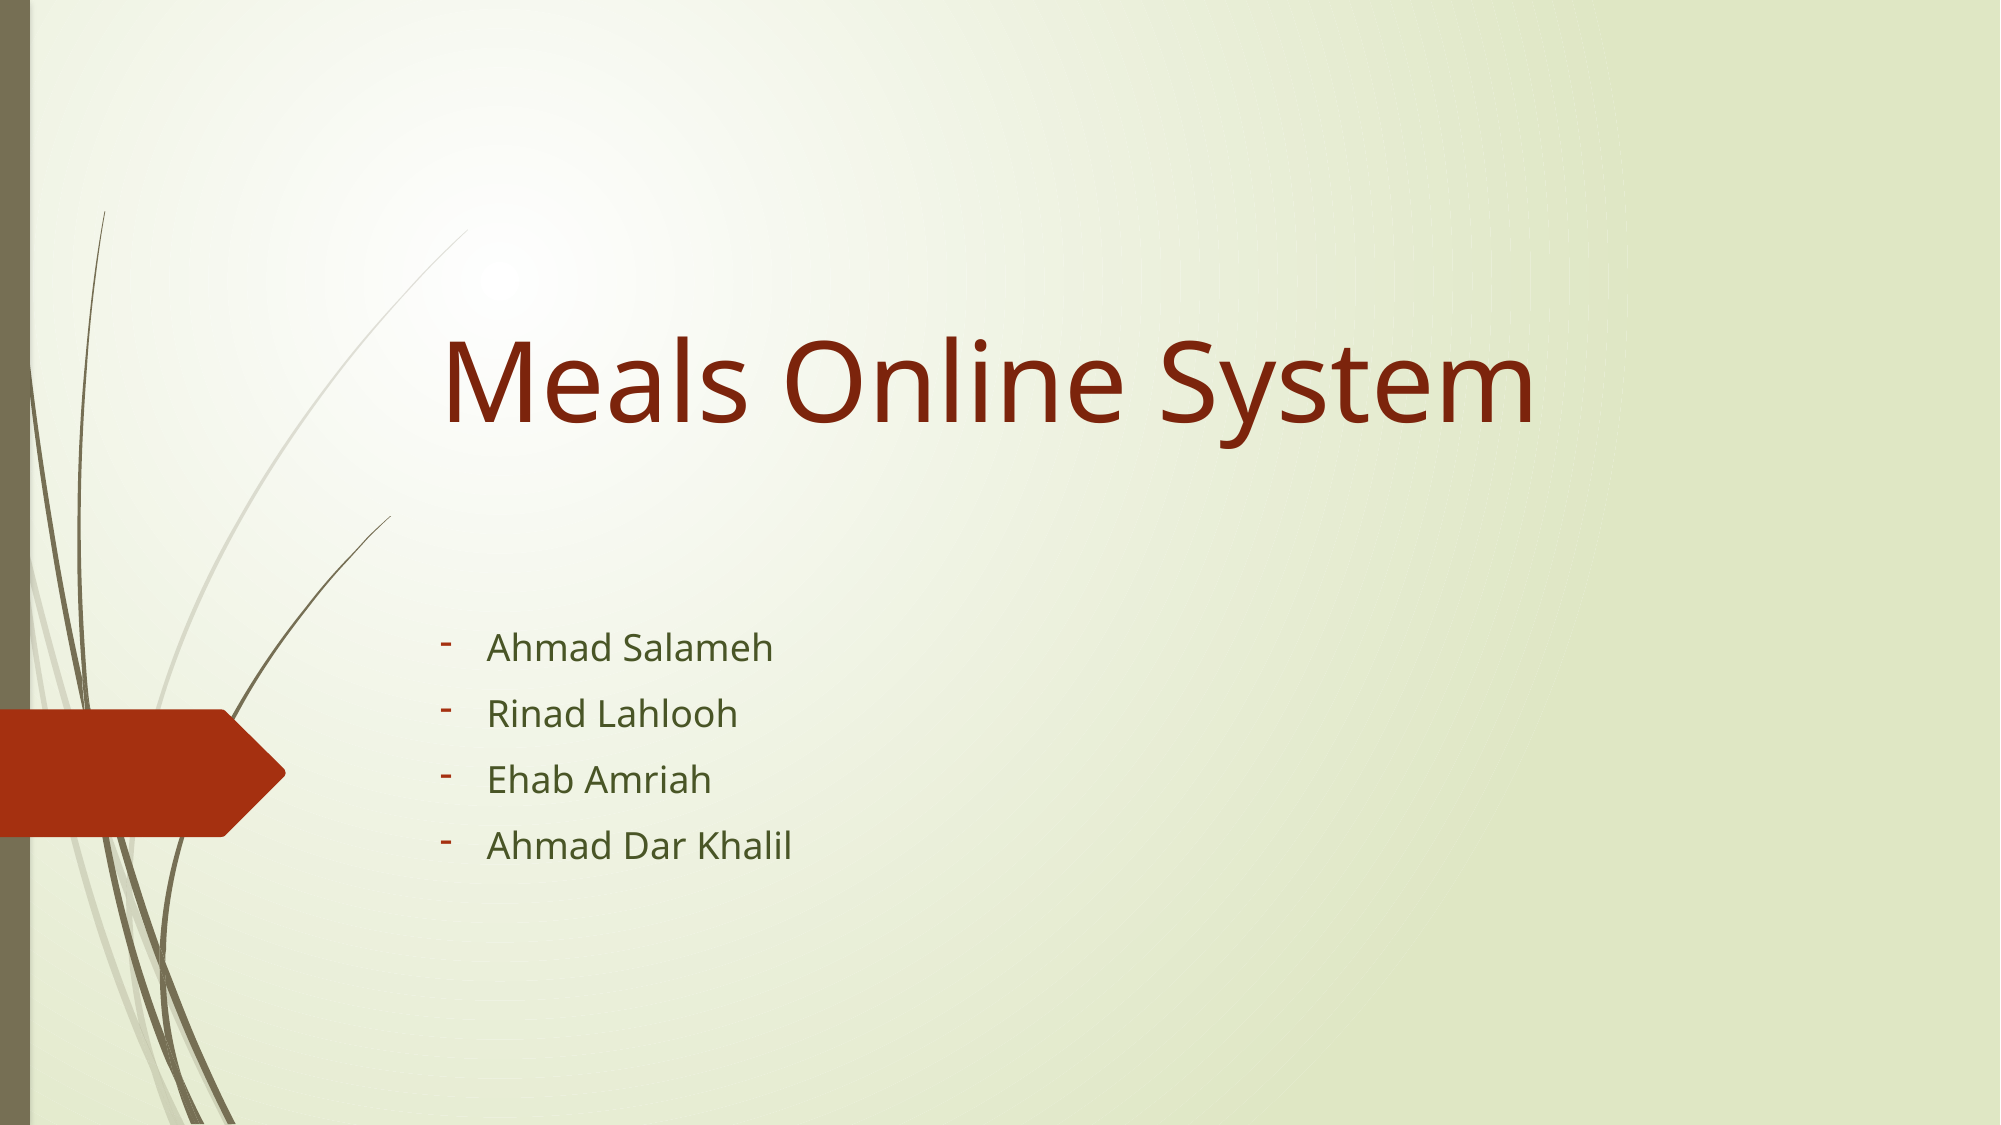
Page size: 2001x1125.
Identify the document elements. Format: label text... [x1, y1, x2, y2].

subtitle Ahmad Salameh Rinad Lahlooh Ehab Amriah Ahmad Dar Khalil [424, 616, 1888, 1061]
title Meals Online System [424, 81, 1888, 453]
